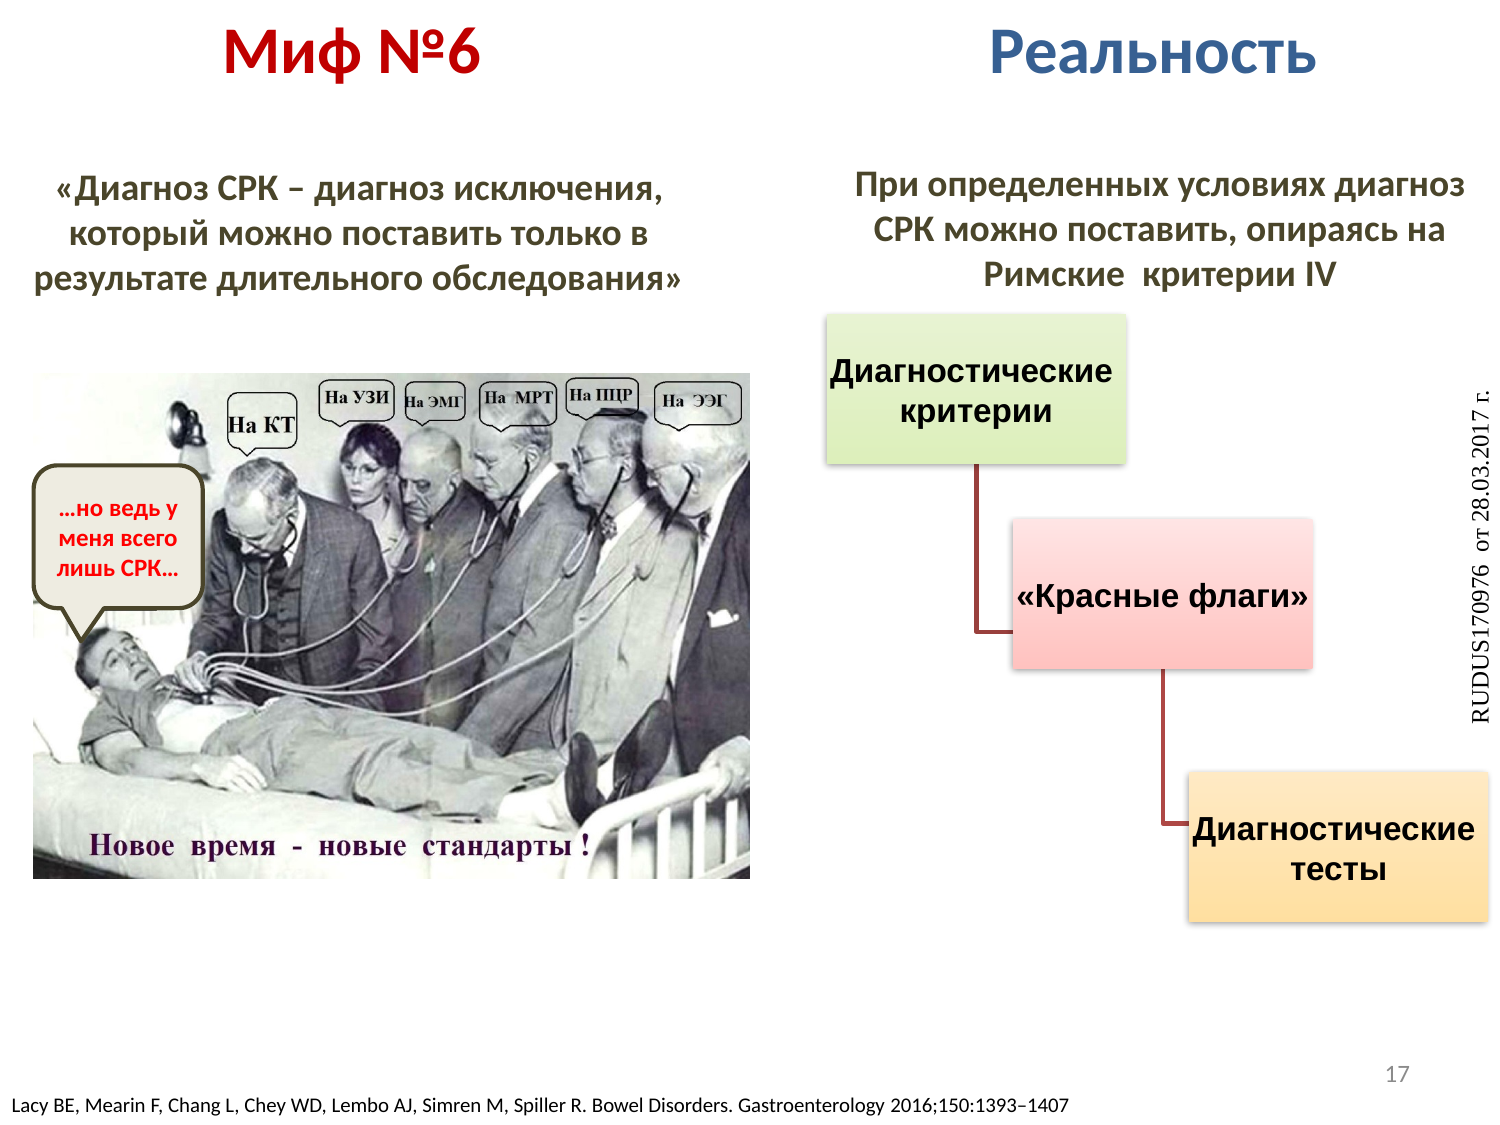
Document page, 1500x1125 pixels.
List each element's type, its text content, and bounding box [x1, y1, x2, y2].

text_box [826, 250, 1489, 923]
slide_number 17 [1074, 1042, 1425, 1103]
text_box Реальность [820, 0, 1500, 95]
text_box При определенных условиях диагноз СРК можно поставить, опираясь на Римские критерии IV [820, 152, 1500, 302]
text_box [33, 373, 750, 879]
text_box Миф №6 [0, 0, 703, 95]
text_box «Диагноз СРК – диагноз исключения, который можно поставить только в результате длительного обследования» [0, 155, 724, 306]
text_box Lacy BE, Mearin F, Chang L, Chey WD, Lembo AJ, Simren M, Spiller R. Bowel Disorders. Gastroenterology 2016;150:1393–1407 [0, 1084, 1403, 1125]
text_box RUDUS170976 от 28.03.2017 г. [1493, 375, 1500, 740]
